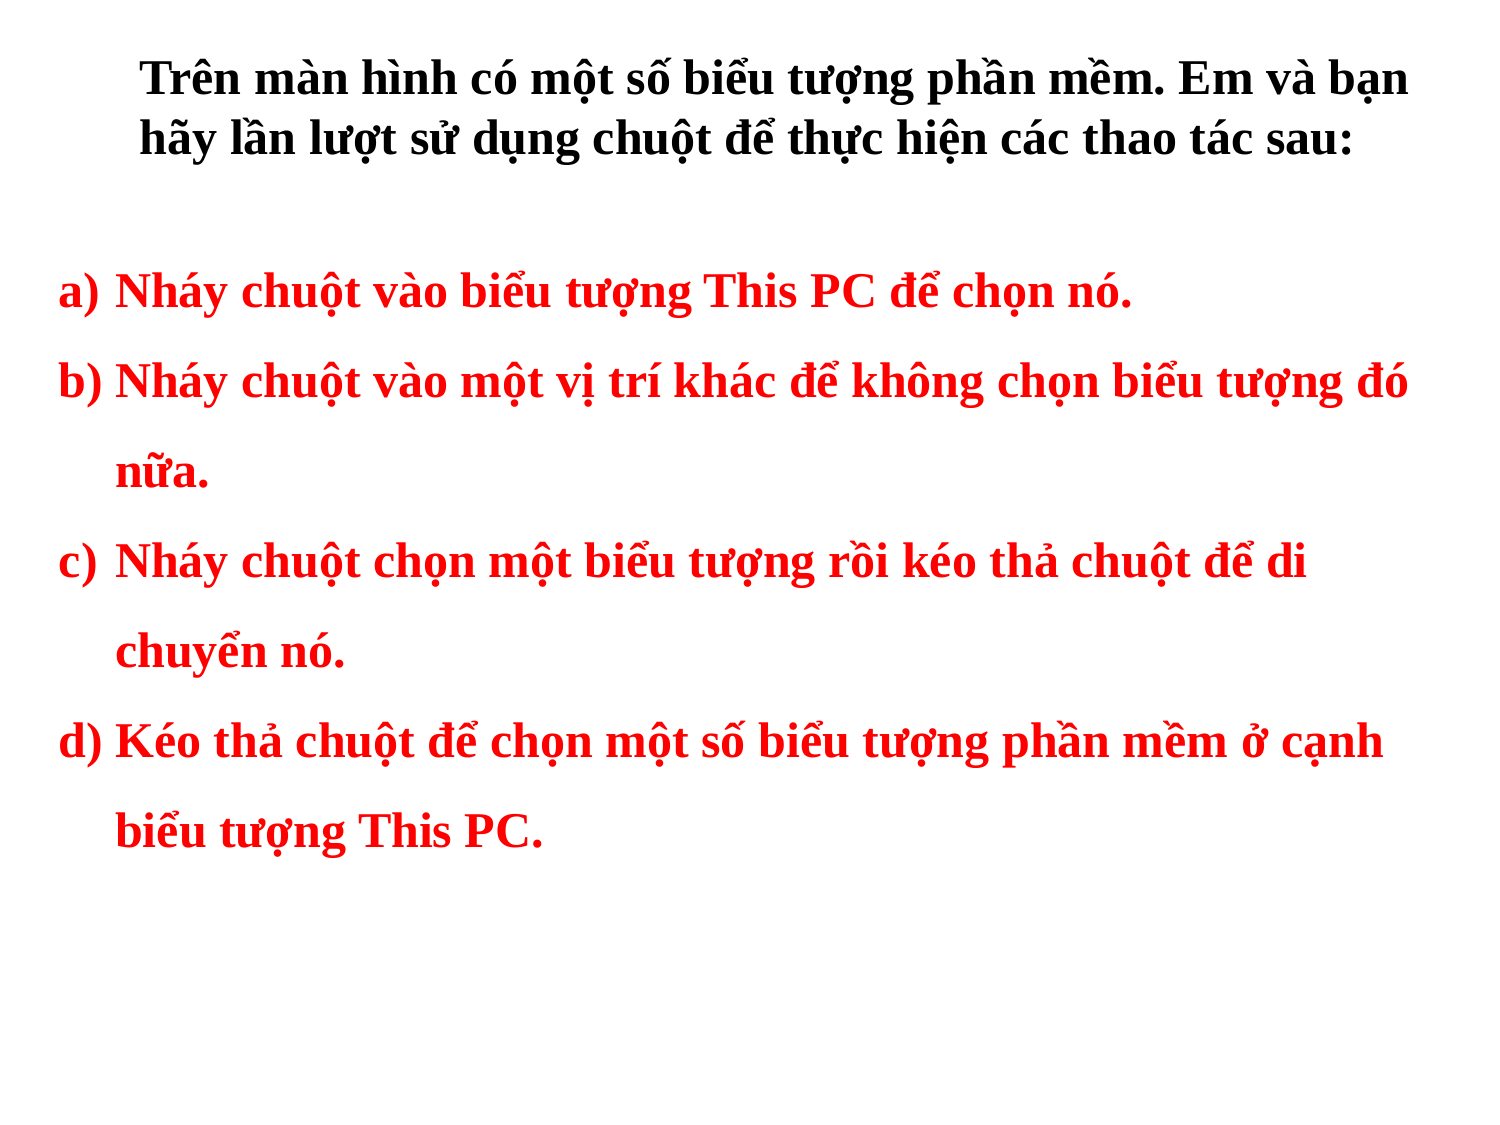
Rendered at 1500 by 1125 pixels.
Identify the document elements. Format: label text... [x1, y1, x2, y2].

text_box Trên màn hình có một số biểu tượng phần mềm. Em và bạn hãy lần lượt sử dụng chuột để thực hiện các thao tác sau: [125, 37, 1450, 173]
text_box Nháy chuột vào biểu tượng This PC để chọn nó. Nháy chuột vào một vị trí khác để không chọn biểu tượng đó nữa. Nháy chuột chọn một biểu tượng rồi kéo thả chuột để di chuyển nó. Kéo thả chuột để chọn một số biểu tượng phần mềm ở cạnh biểu tượng This PC. [11, 261, 1489, 914]
